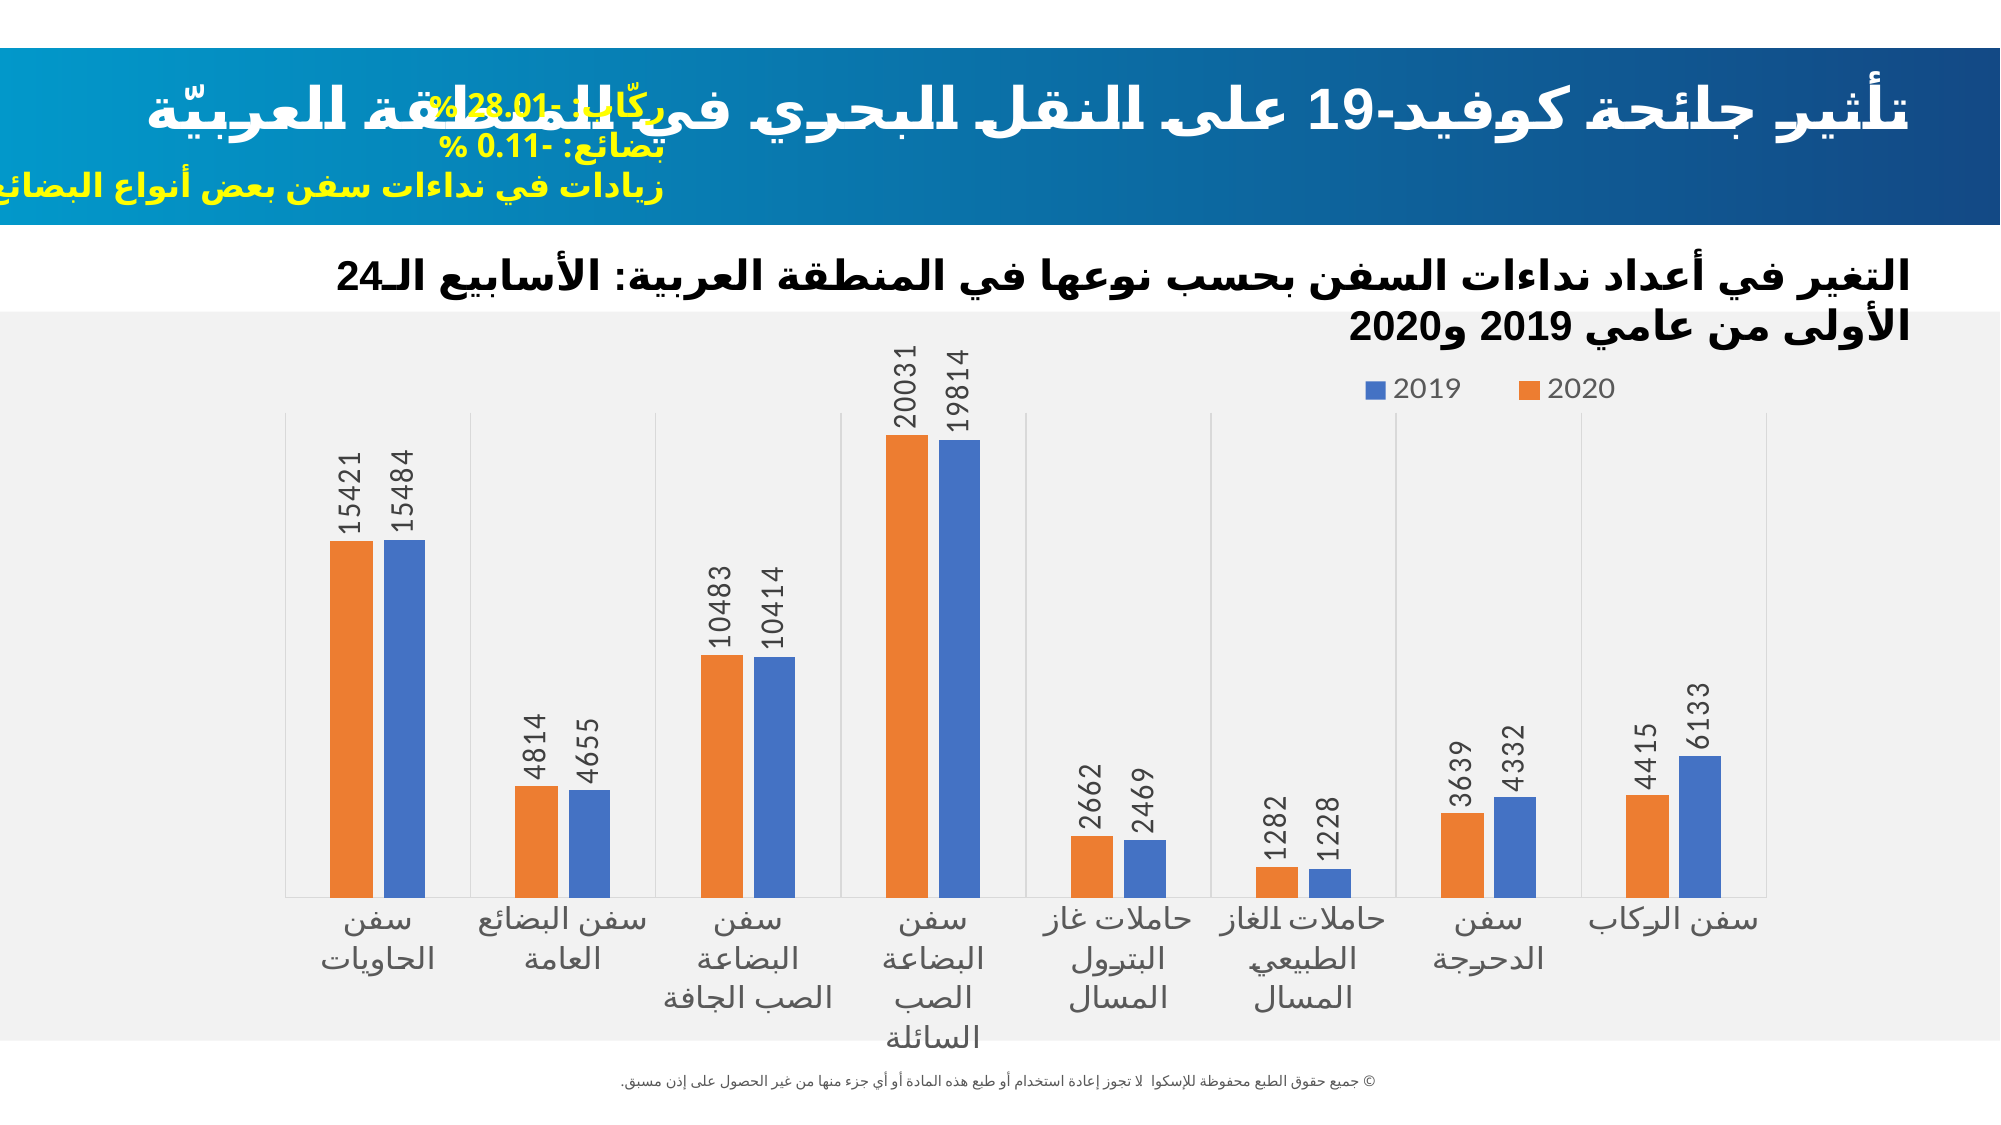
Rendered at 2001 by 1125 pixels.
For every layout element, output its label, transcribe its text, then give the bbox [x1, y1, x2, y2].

text_box ركّاب: -28.01 % بضائع: -0.11 % زيادات في نداءات سفن بعض أنواع البضائع [0, 76, 681, 212]
subtitle تأثير جائحة كوفيد-19 على النقل البحري في المنطقة العربيّة [0, 63, 1927, 255]
text_box التغير في أعداد نداءات السفن بحسب نوعها في المنطقة العربية: الأسابيع الـ24 الأولى من عامي 2019 و2020 [219, 241, 1927, 302]
chart [198, 307, 1927, 1062]
